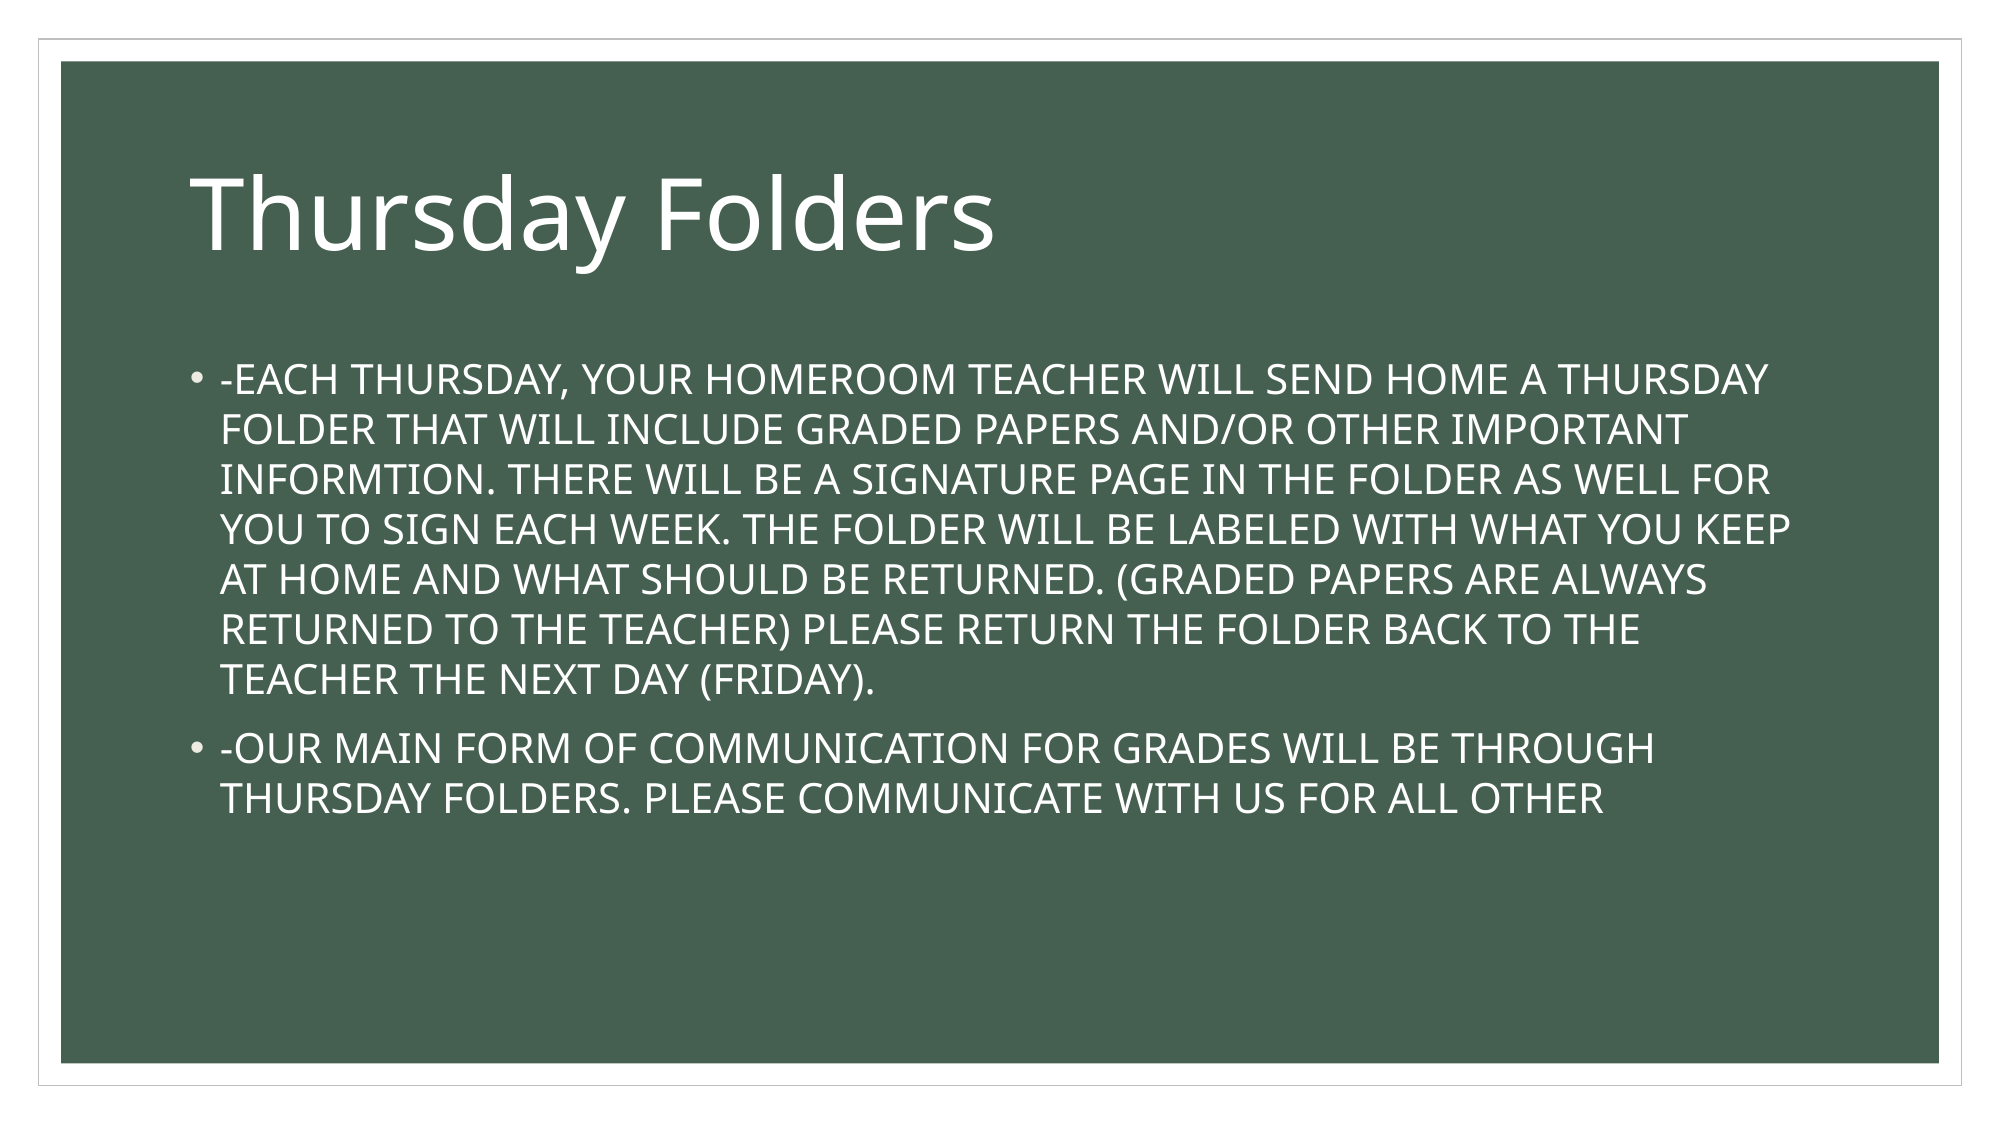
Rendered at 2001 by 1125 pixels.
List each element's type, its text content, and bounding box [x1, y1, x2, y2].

title Thursday Folders [174, 105, 1825, 331]
list -EACH THURSDAY, YOUR HOMEROOM TEACHER WILL SEND HOME A THURSDAY FOLDER THAT WILL INCLUDE GRADED PAPERS AND/OR OTHER IMPORTANT INFORMTION. THERE WILL BE A SIGNATURE PAGE IN THE FOLDER AS WELL FOR YOU TO SIGN EACH WEEK. THE FOLDER WILL BE LABELED WITH WHAT YOU KEEP AT HOME AND WHAT SHOULD BE RETURNED. (GRADED PAPERS ARE ALWAYS RETURNED TO THE TEACHER) PLEASE RETURN THE FOLDER BACK TO THE TEACHER THE NEXT DAY (FRIDAY). -OUR MAIN FORM OF COMMUNICATION FOR GRADES WILL BE THROUGH THURSDAY FOLDERS. PLEASE COMMUNICATE WITH US FOR ALL OTHER [174, 345, 1825, 990]
